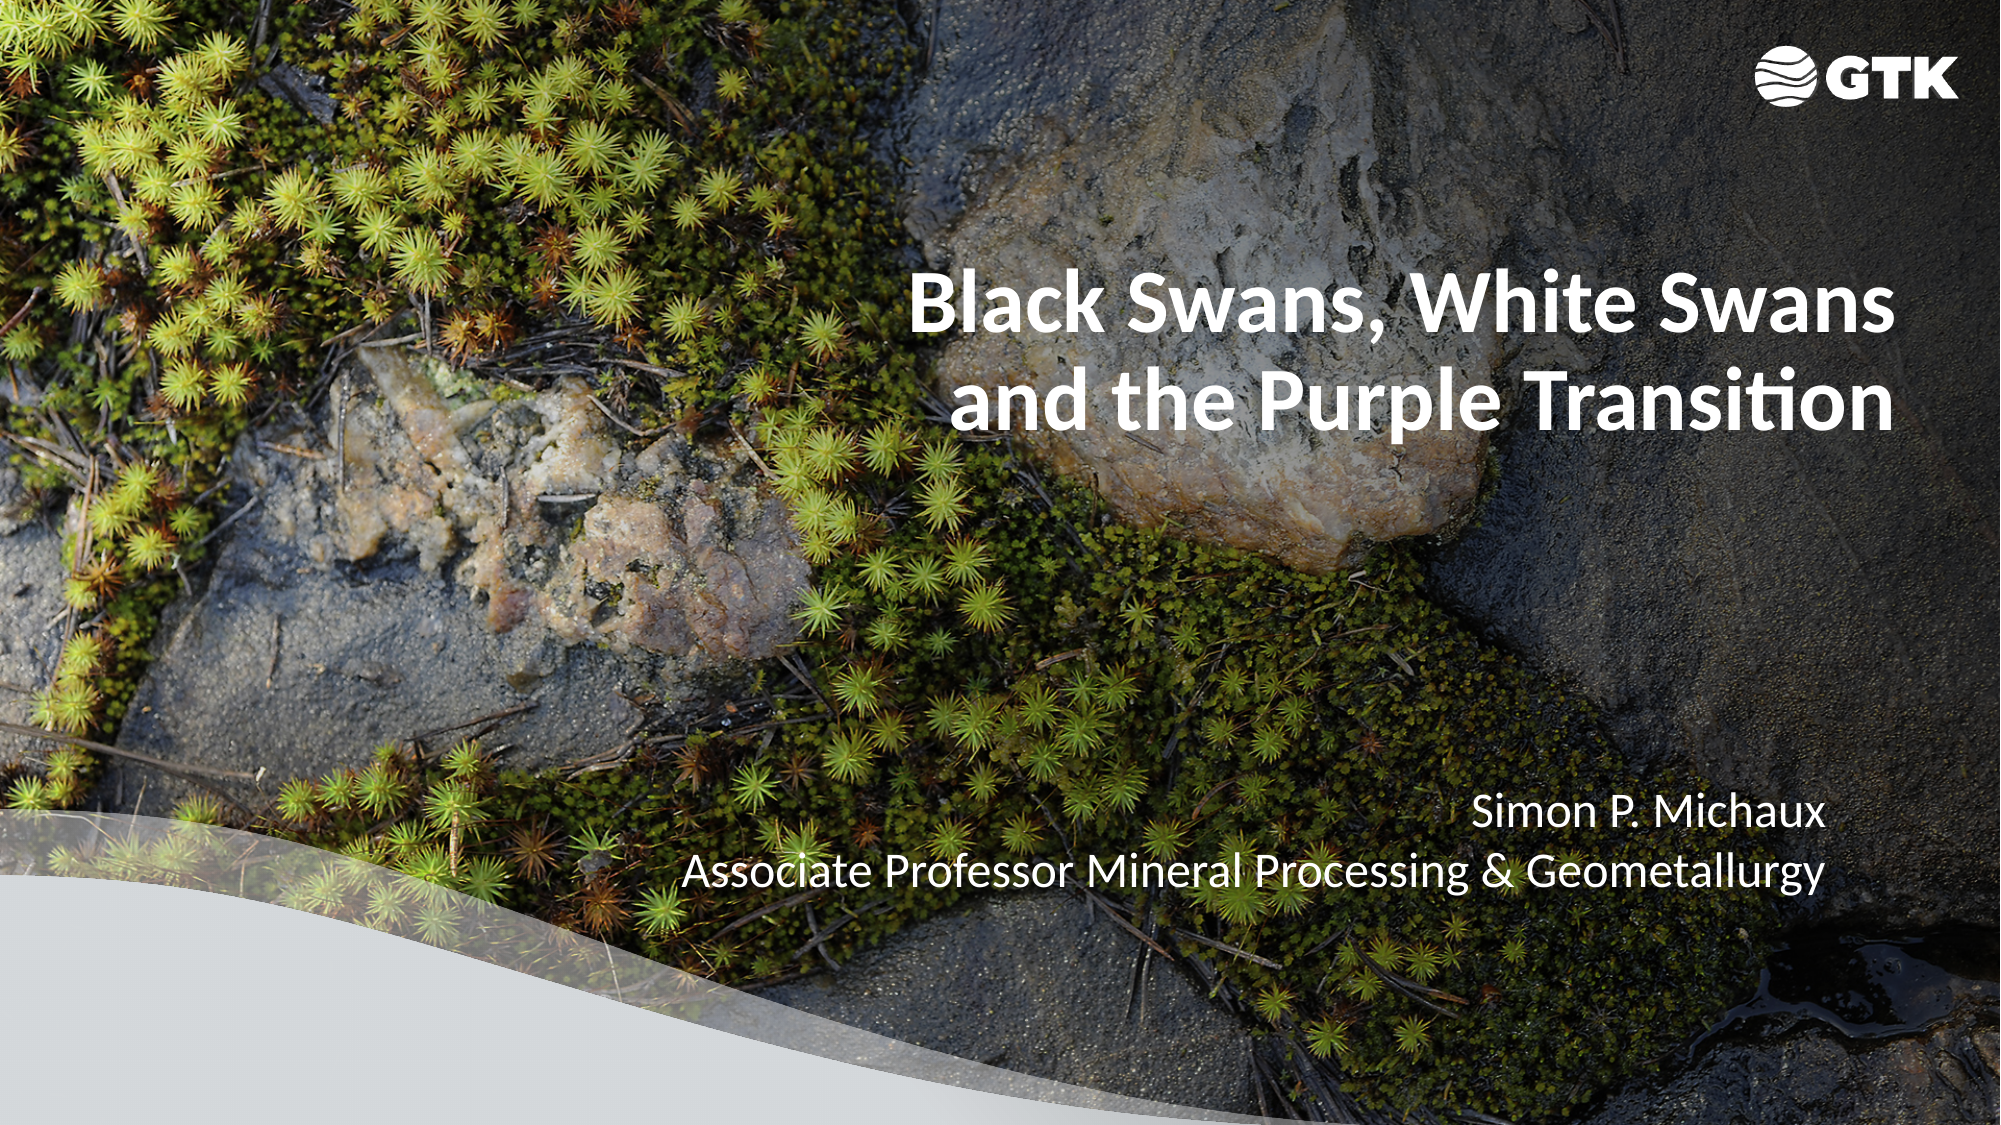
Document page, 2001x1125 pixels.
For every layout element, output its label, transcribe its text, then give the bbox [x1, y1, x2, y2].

picture [1754, 45, 1959, 107]
text_box [0, 0, 2000, 1125]
subtitle Simon P. Michaux Associate Professor Mineral Processing & Geometallurgy [341, 770, 1842, 944]
title Black Swans, White Swans and the Purple Transition [887, 241, 1913, 567]
